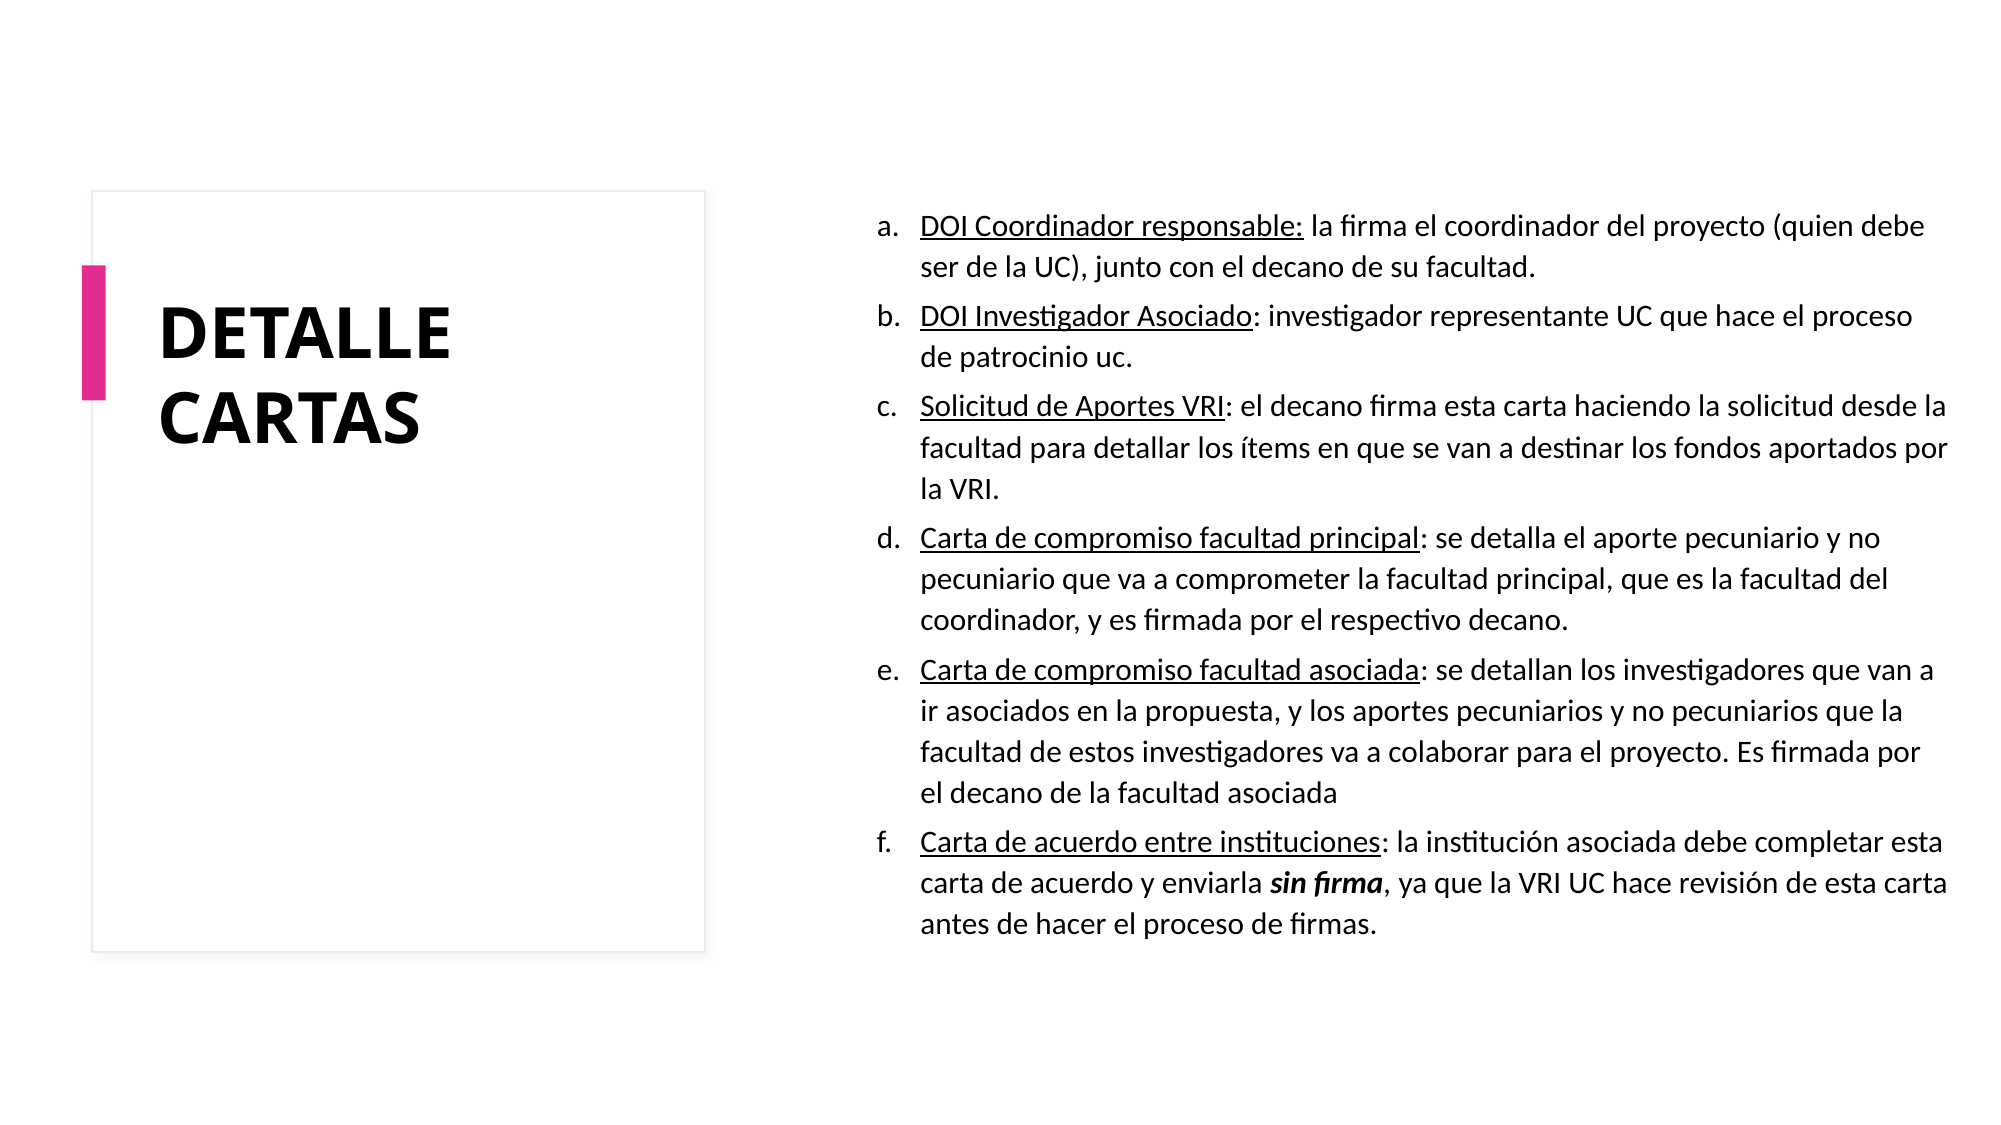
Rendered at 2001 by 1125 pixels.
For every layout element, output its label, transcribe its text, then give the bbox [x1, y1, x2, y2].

list DOI Coordinador responsable: la firma el coordinador del proyecto (quien debe ser de la UC), junto con el decano de su facultad. DOI Investigador Asociado: investigador representante UC que hace el proceso de patrocinio uc. Solicitud de Aportes VRI: el decano firma esta carta haciendo la solicitud desde la facultad para detallar los ítems en que se van a destinar los fondos aportados por la VRI. Carta de compromiso facultad principal: se detalla el aporte pecuniario y no pecuniario que va a comprometer la facultad principal, que es la facultad del coordinador, y es firmada por el respectivo decano. Carta de compromiso facultad asociada: se detallan los investigadores que van a ir asociados en la propuesta, y los aportes pecuniarios y no pecuniarios que la facultad de estos investigadores va a colaborar para el proyecto. Es firmada por el decano de la facultad asociada Carta de acuerdo entre instituciones: la institución asociada debe completar esta carta de acuerdo y enviarla sin firma, ya que la VRI UC hace revisión de esta carta antes de hacer el proceso de firmas. [792, 193, 1968, 953]
title DETALLE CARTAS [142, 280, 651, 561]
